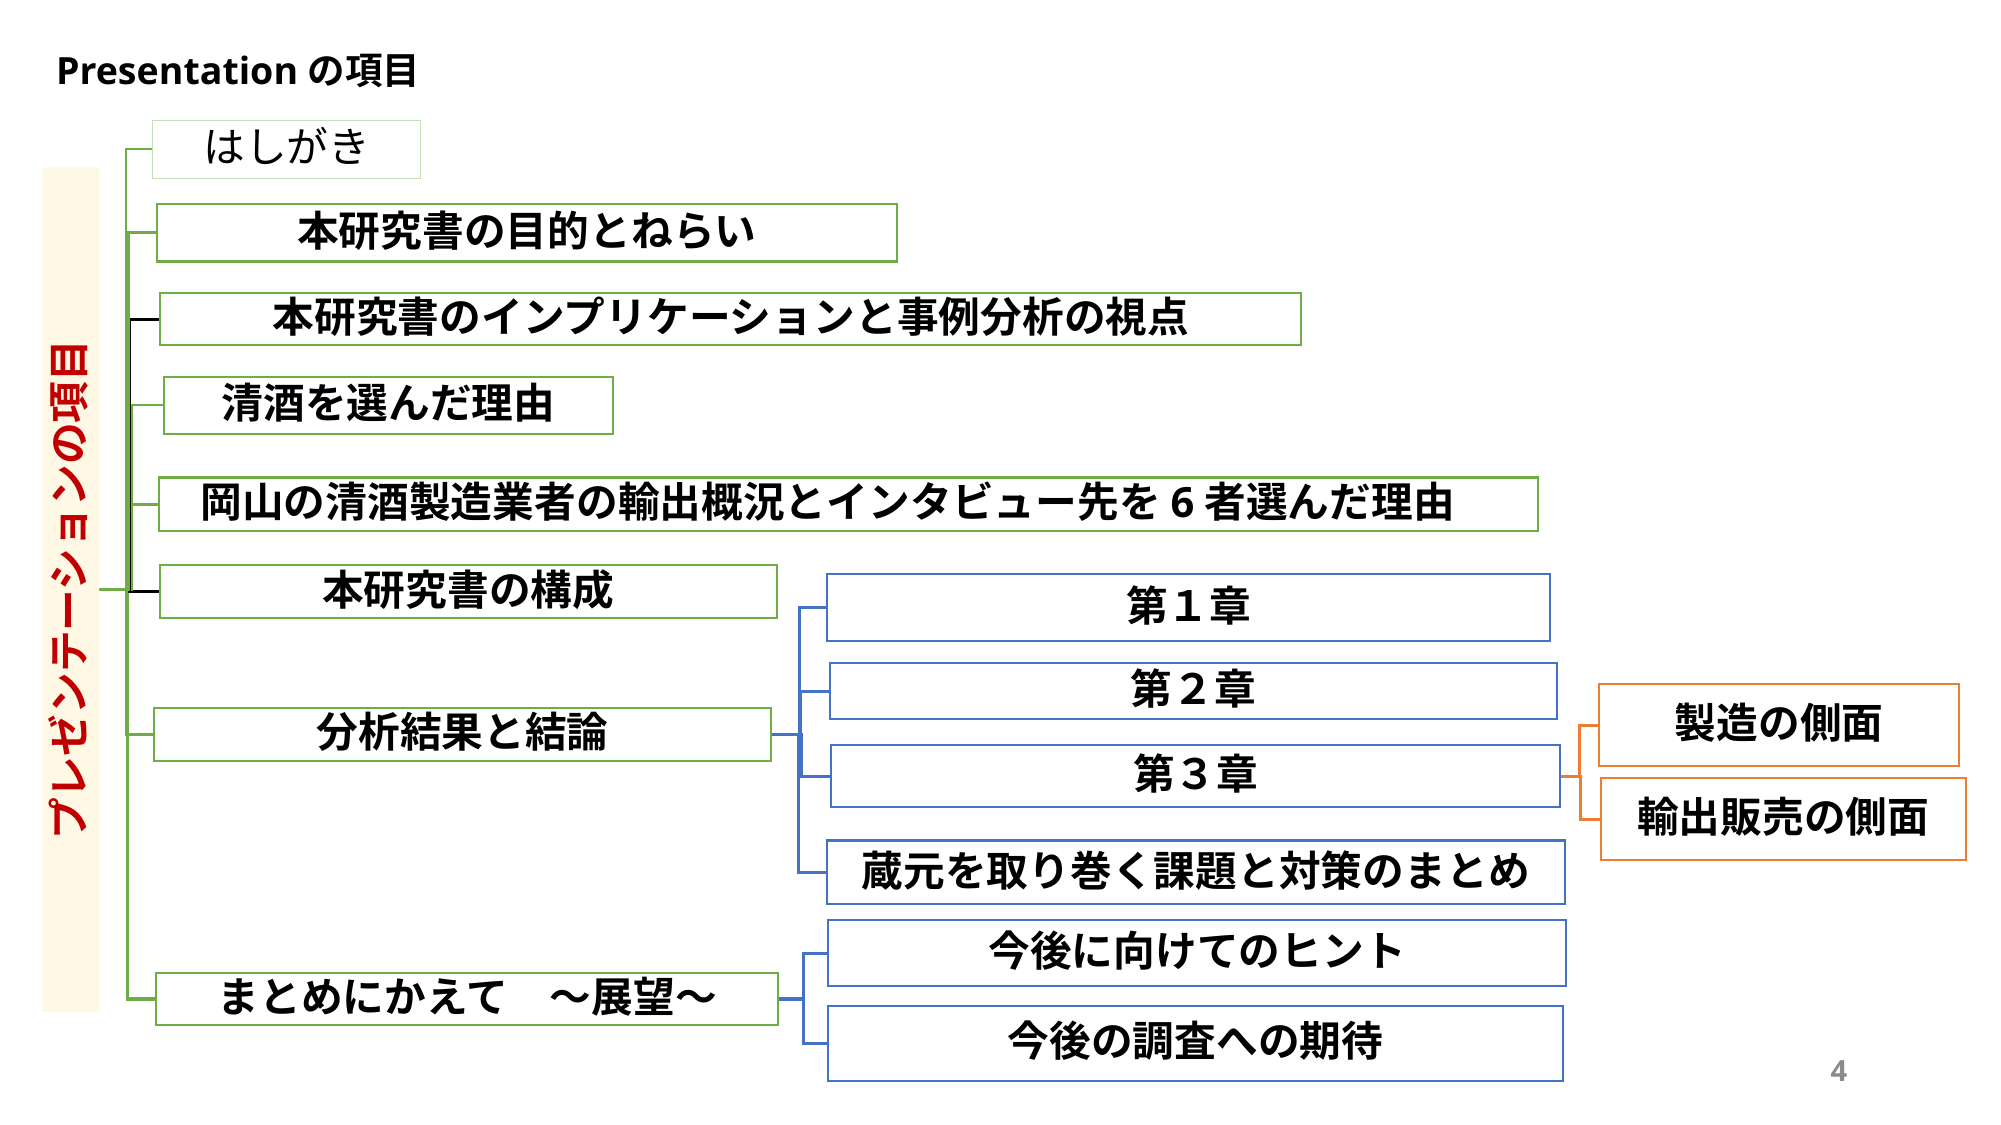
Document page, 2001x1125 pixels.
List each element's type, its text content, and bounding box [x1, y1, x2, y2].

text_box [41, 95, 1973, 1125]
text_box Presentationの項目 [41, 39, 486, 95]
